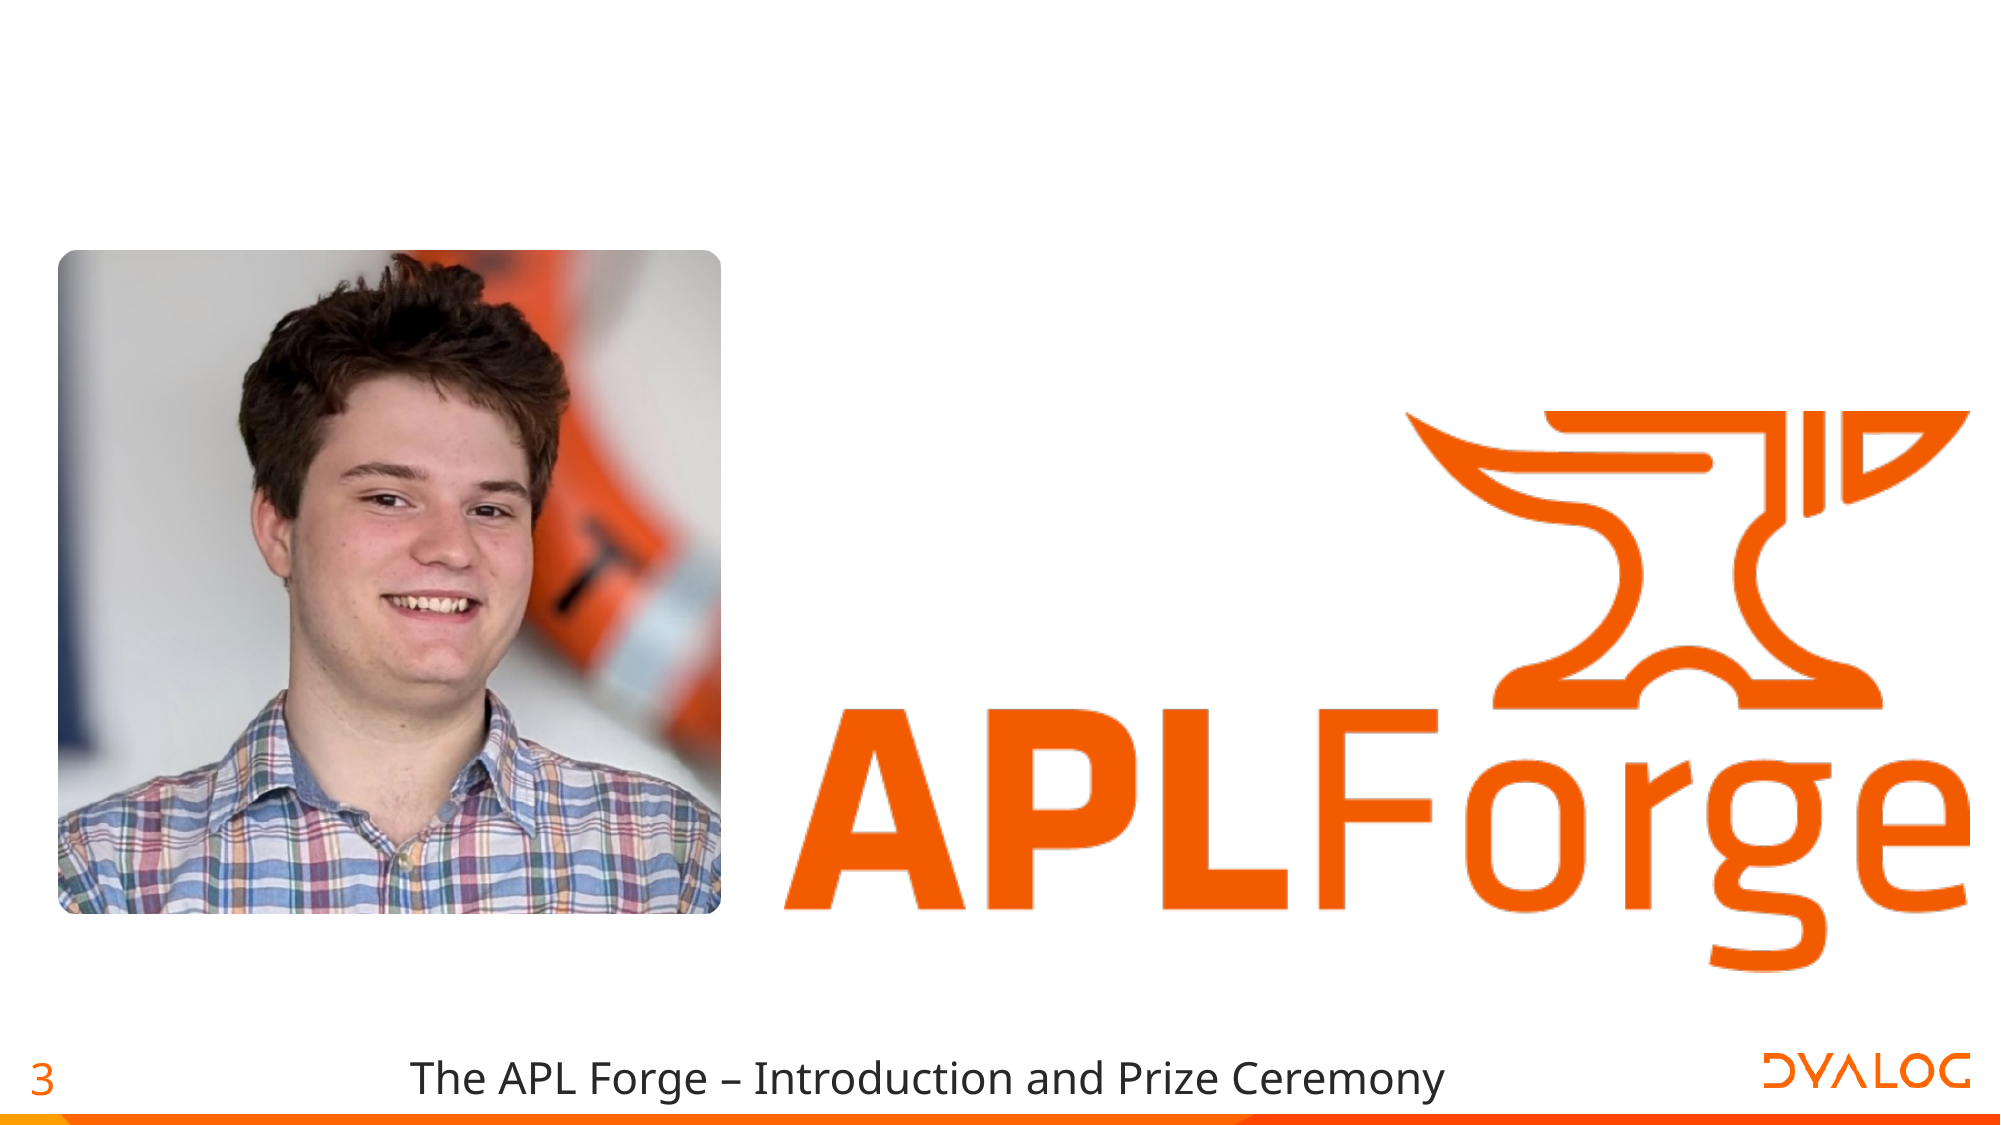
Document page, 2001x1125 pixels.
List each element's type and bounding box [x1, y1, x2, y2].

picture [784, 411, 1970, 973]
picture [1764, 1053, 1970, 1088]
picture [0, 1114, 2000, 1125]
picture [57, 250, 721, 914]
